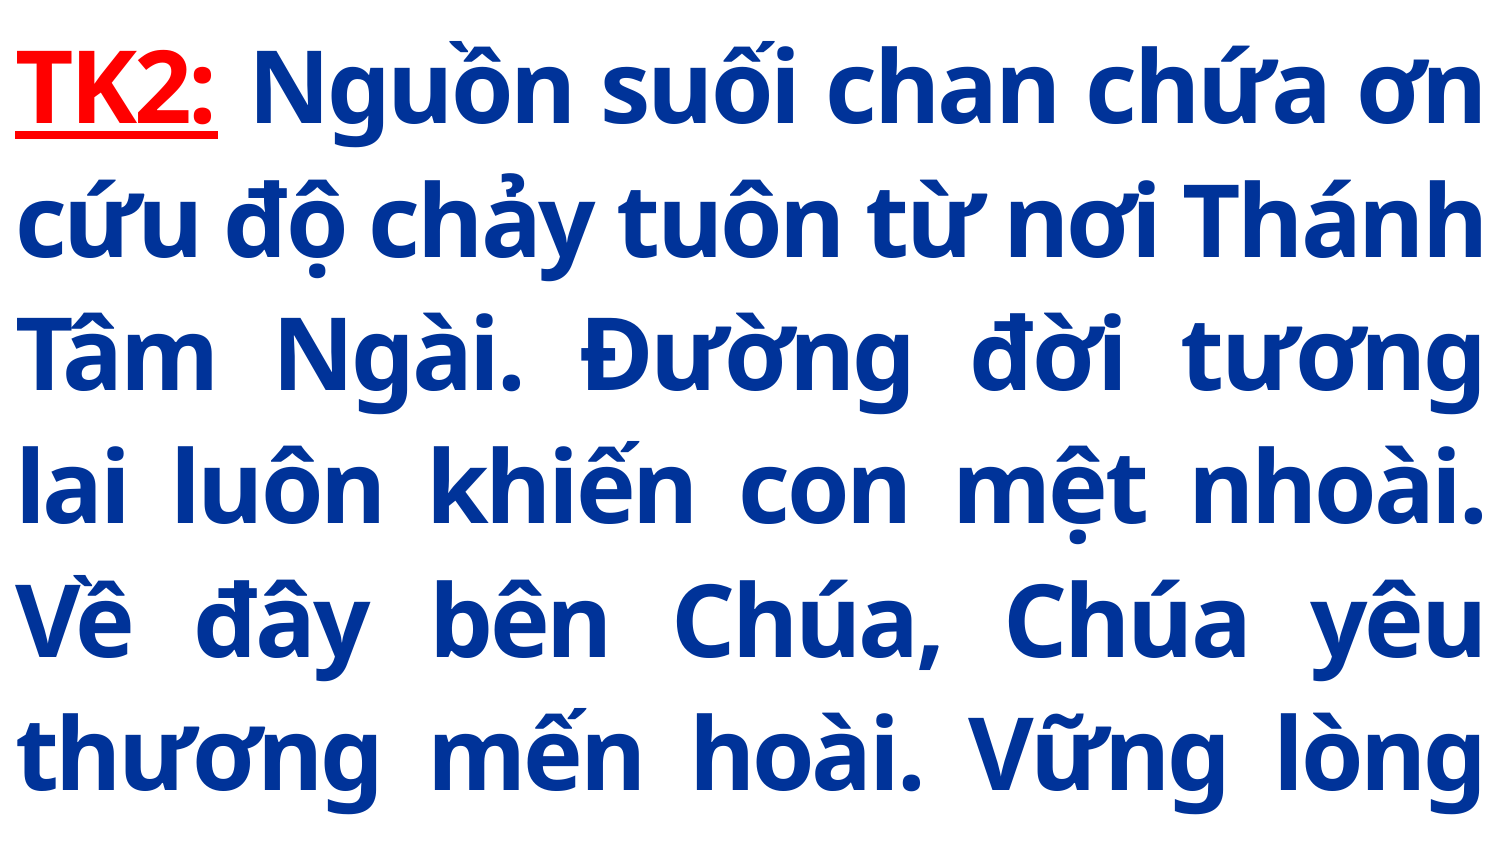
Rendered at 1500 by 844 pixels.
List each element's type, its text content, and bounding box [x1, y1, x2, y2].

subtitle TK2: Nguồn suối chan chứa ơn cứu độ chảy tuôn từ nơi Thánh Tâm Ngài. Đường đời tương lai luôn khiến con mệt nhoài. Về đây bên Chúa, Chúa yêu thương mến hoài. Vững lòng cậy trông phó dâng nơi Ngài. [0, 3, 1500, 844]
